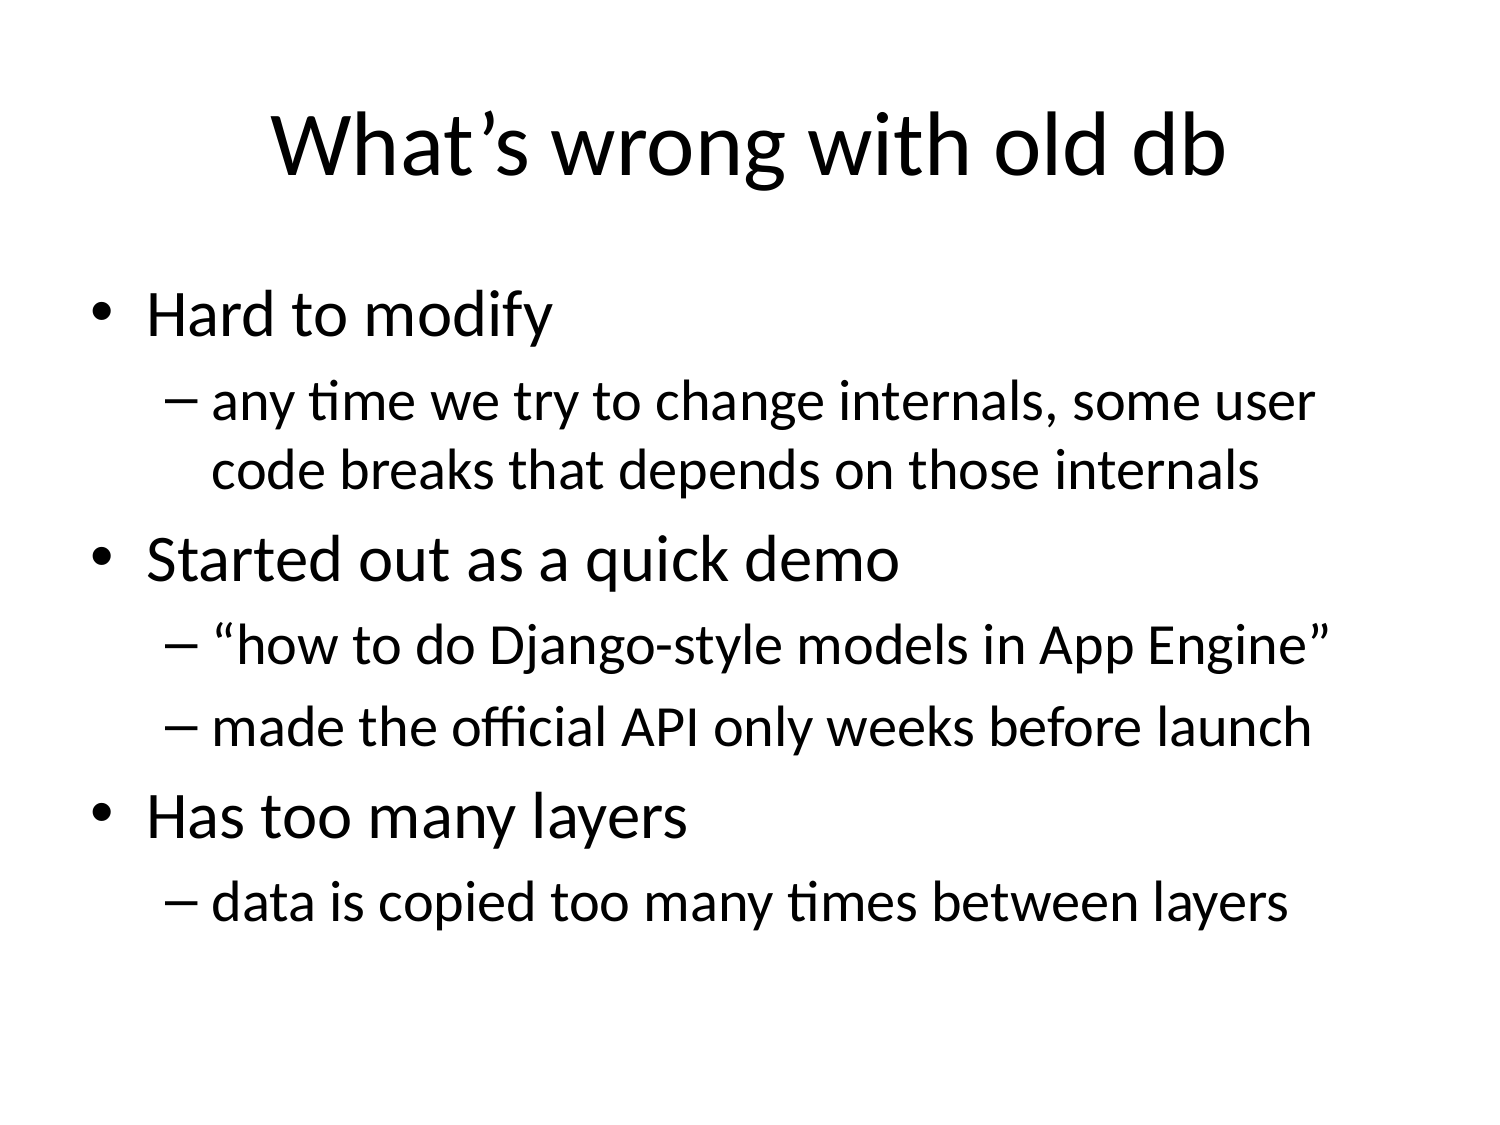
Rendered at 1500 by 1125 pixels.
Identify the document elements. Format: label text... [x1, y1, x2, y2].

list Hard to modify any time we try to change internals, some user code breaks that depends on those internals Started out as a quick demo “how to do Django-style models in App Engine” made the official API only weeks before launch Has too many layers data is copied too many times between layers [75, 262, 1425, 1005]
title What’s wrong with old db [75, 45, 1425, 233]
